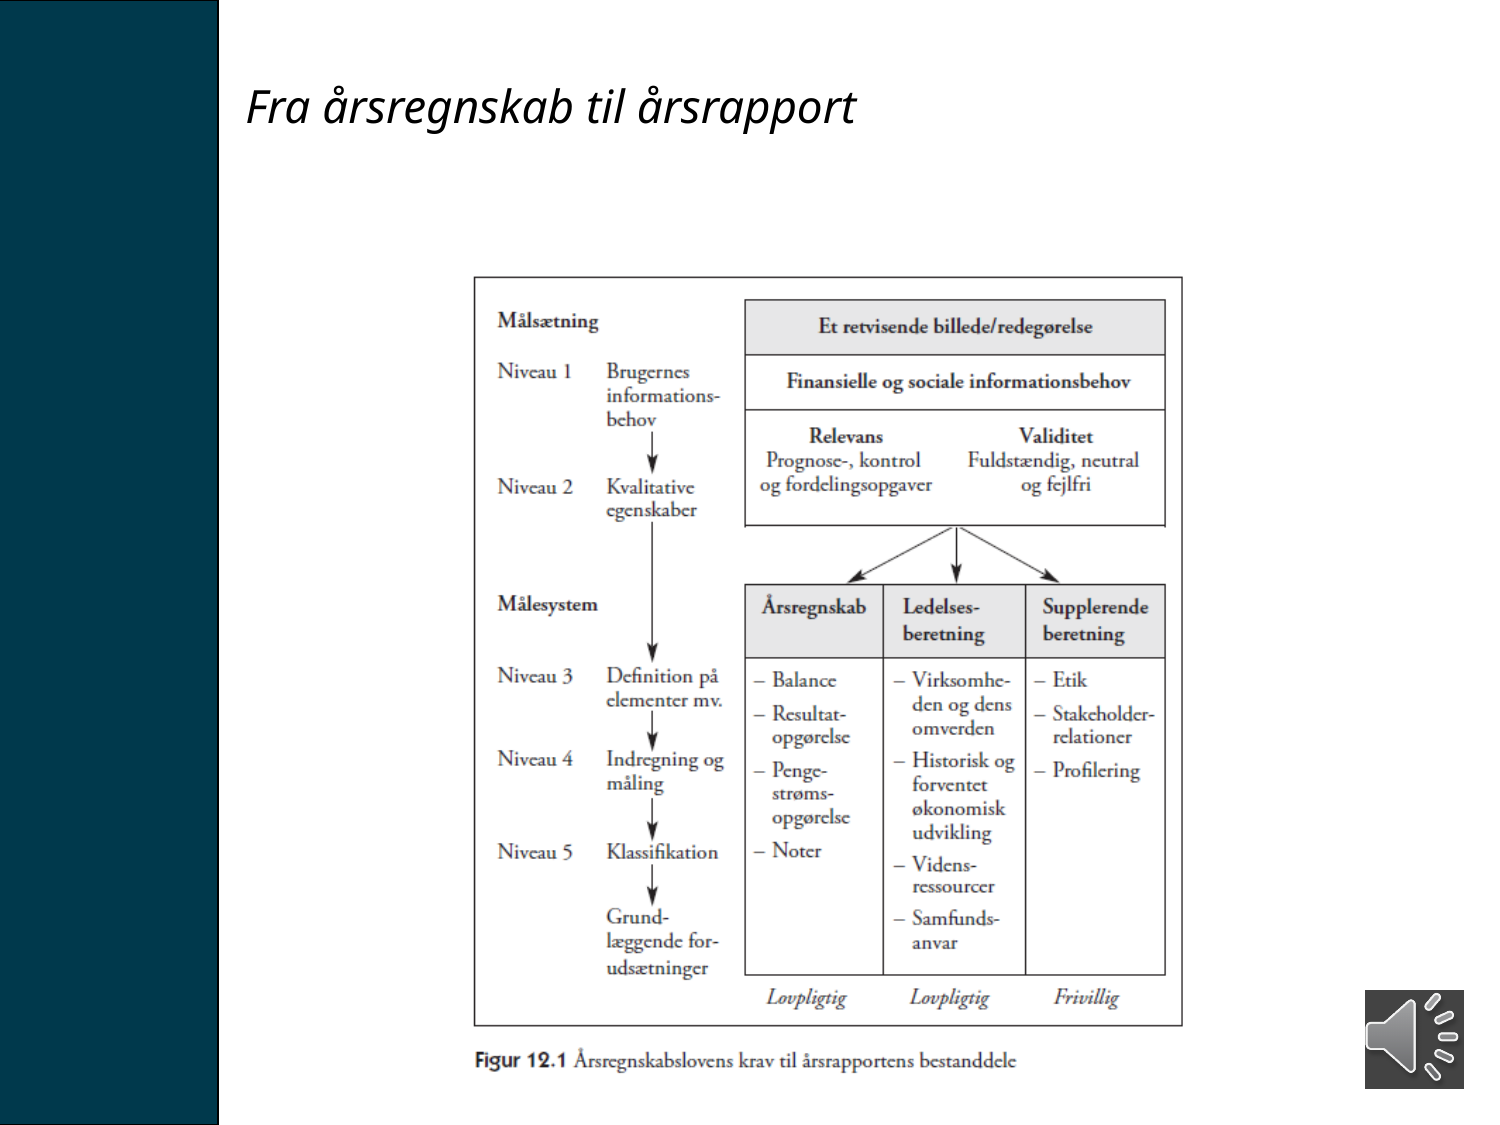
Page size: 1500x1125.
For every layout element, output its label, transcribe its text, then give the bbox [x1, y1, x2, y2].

picture [1364, 989, 1465, 1090]
title Fra årsregnskab til årsrapport [230, 50, 1500, 161]
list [467, 274, 1190, 1083]
